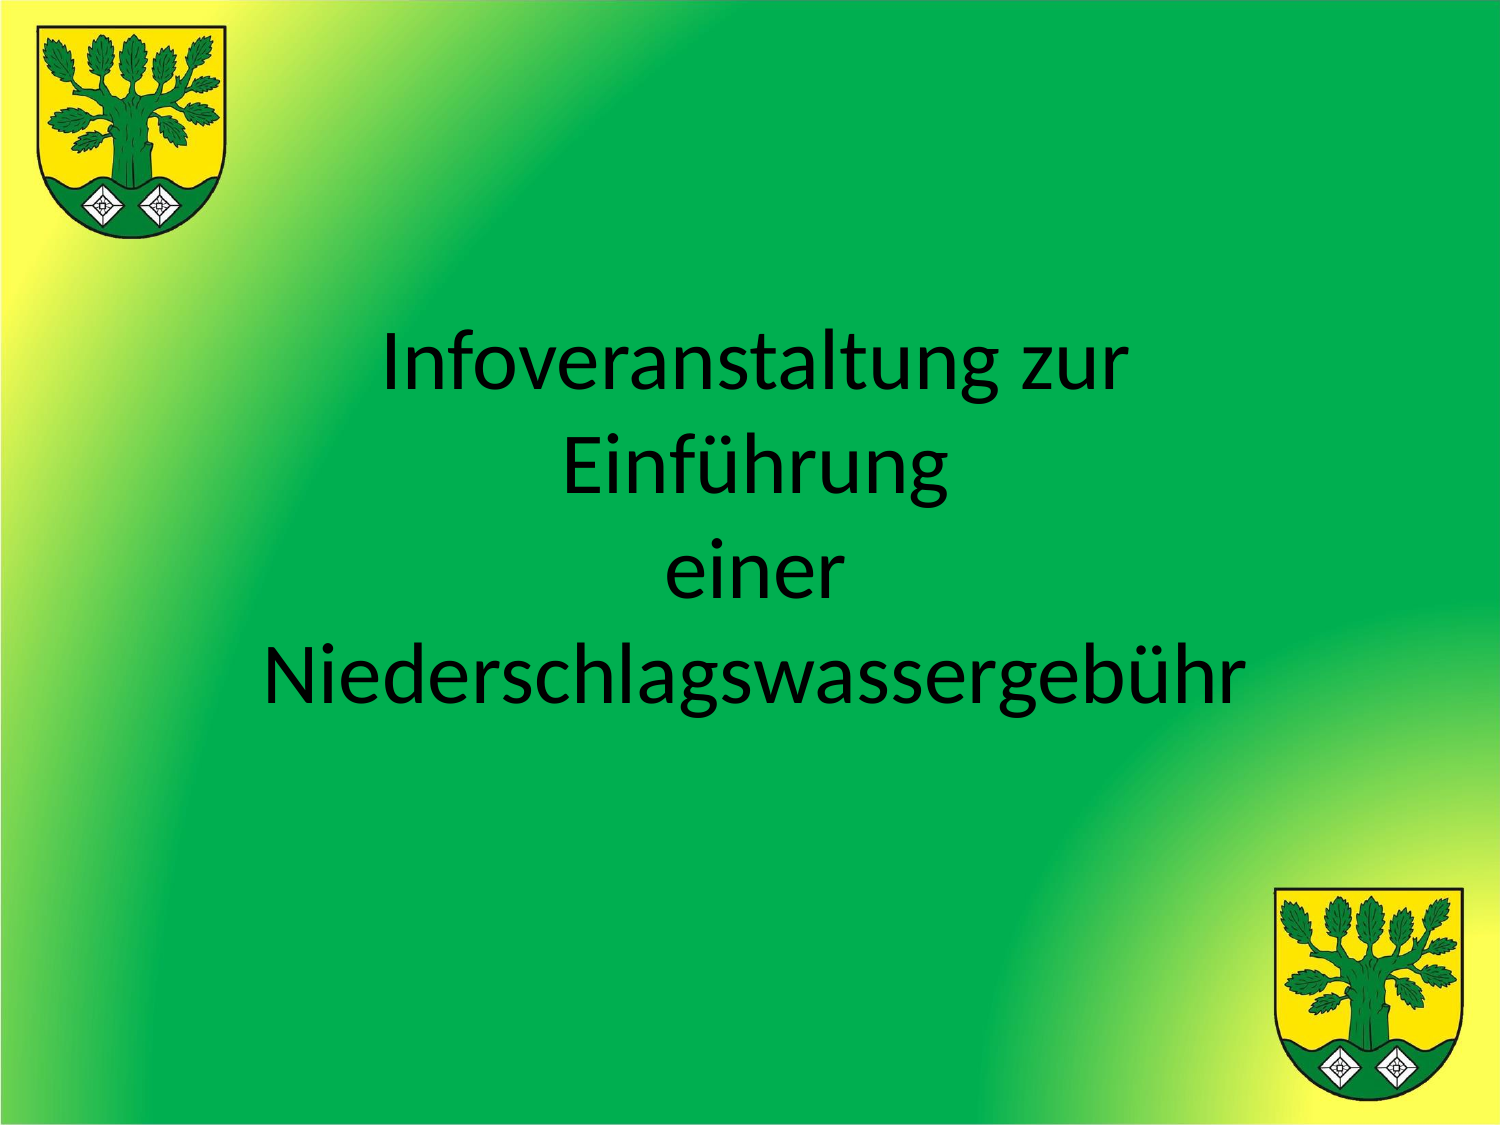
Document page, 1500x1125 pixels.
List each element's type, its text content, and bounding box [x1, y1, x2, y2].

picture [0, 0, 1500, 1125]
title Infoveranstaltung zur Einführung einer Niederschlagswassergebühr [242, 255, 1270, 873]
